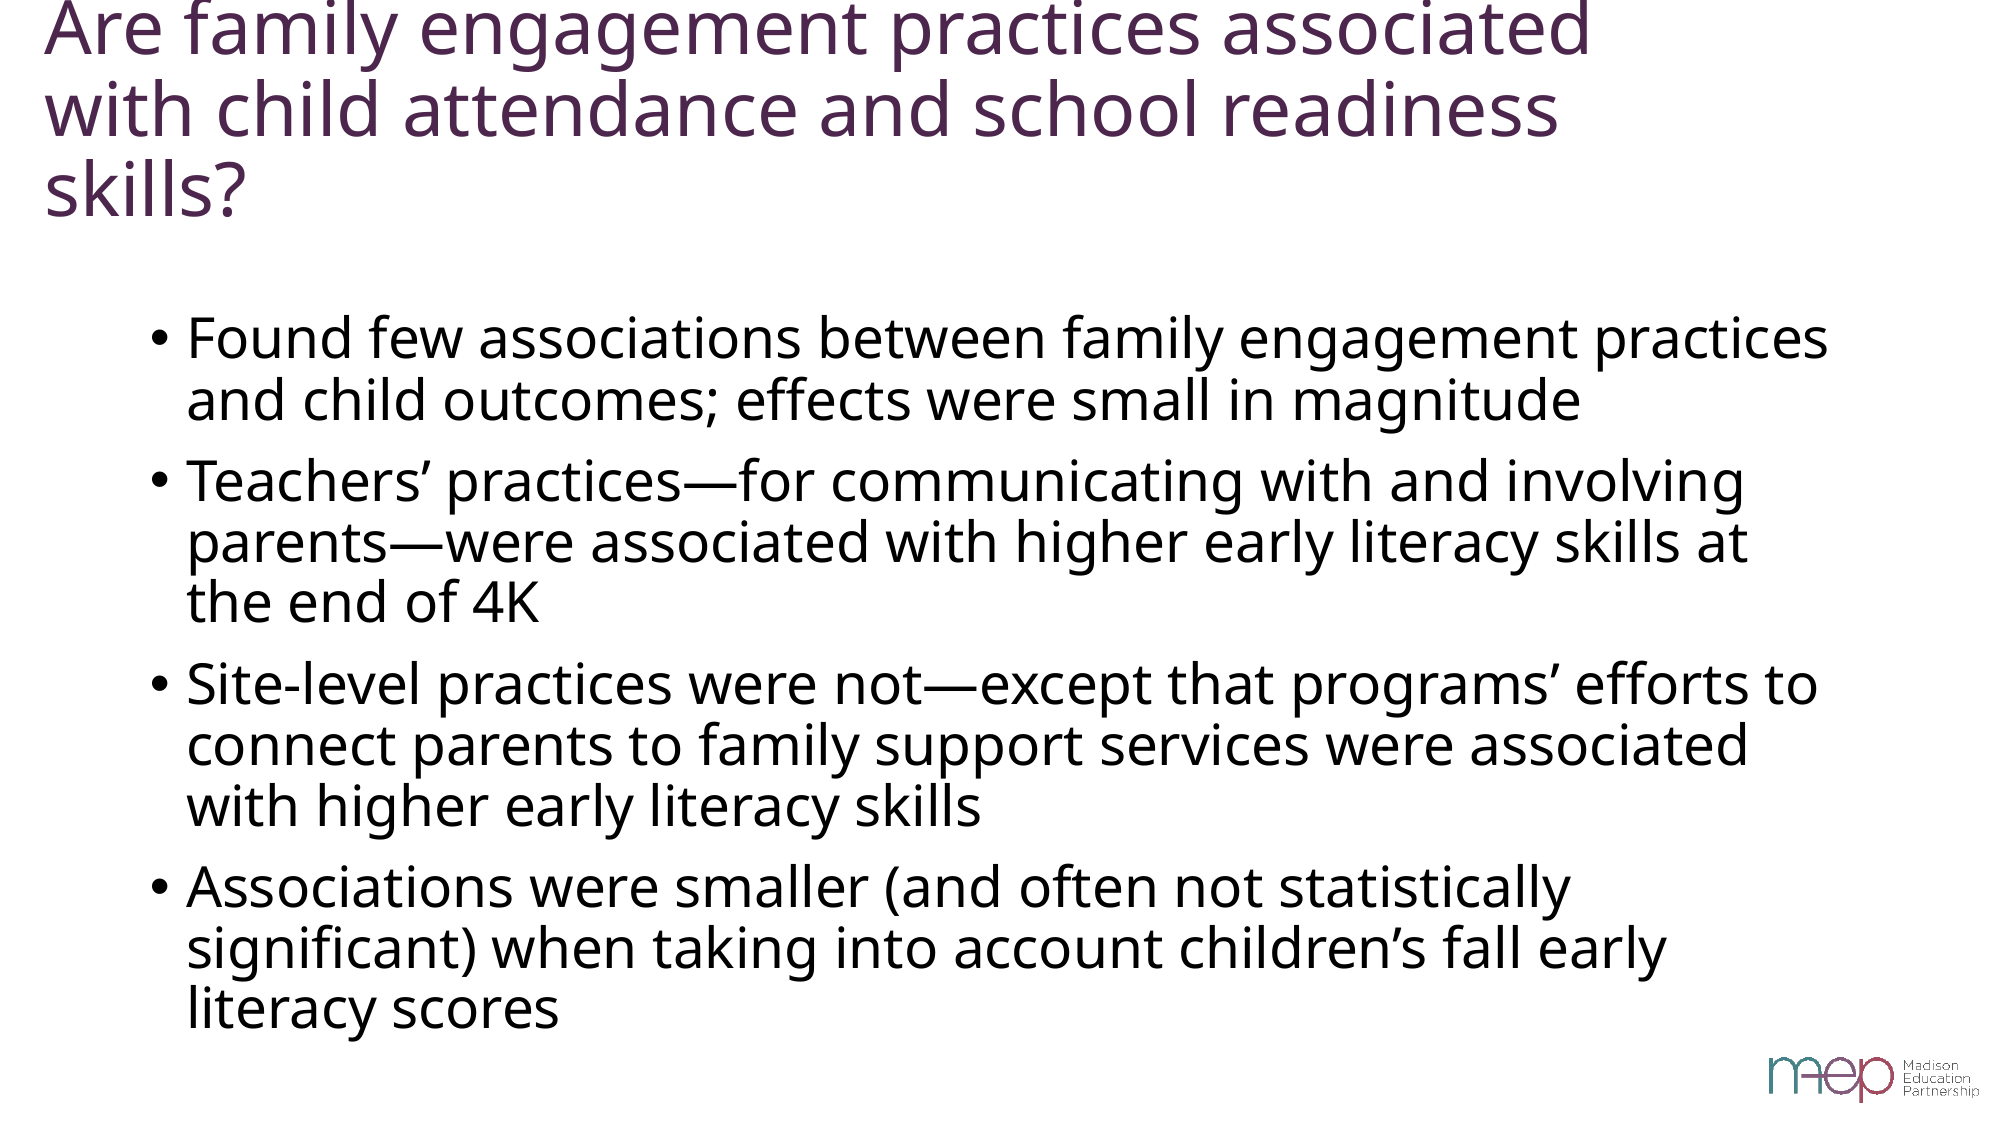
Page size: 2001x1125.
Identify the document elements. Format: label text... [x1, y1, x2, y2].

list Found few associations between family engagement practices and child outcomes; effects were small in magnitude Teachers’ practices—for communicating with and involving parents—were associated with higher early literacy skills at the end of 4K Site-level practices were not—except that programs’ efforts to connect parents to family support services were associated with higher early literacy skills Associations were smaller (and often not statistically significant) when taking into account children’s fall early literacy scores [134, 302, 1860, 1098]
picture [1769, 1057, 1979, 1103]
title Are family engagement practices associated with child attendance and school readiness skills? [29, 3, 1755, 221]
